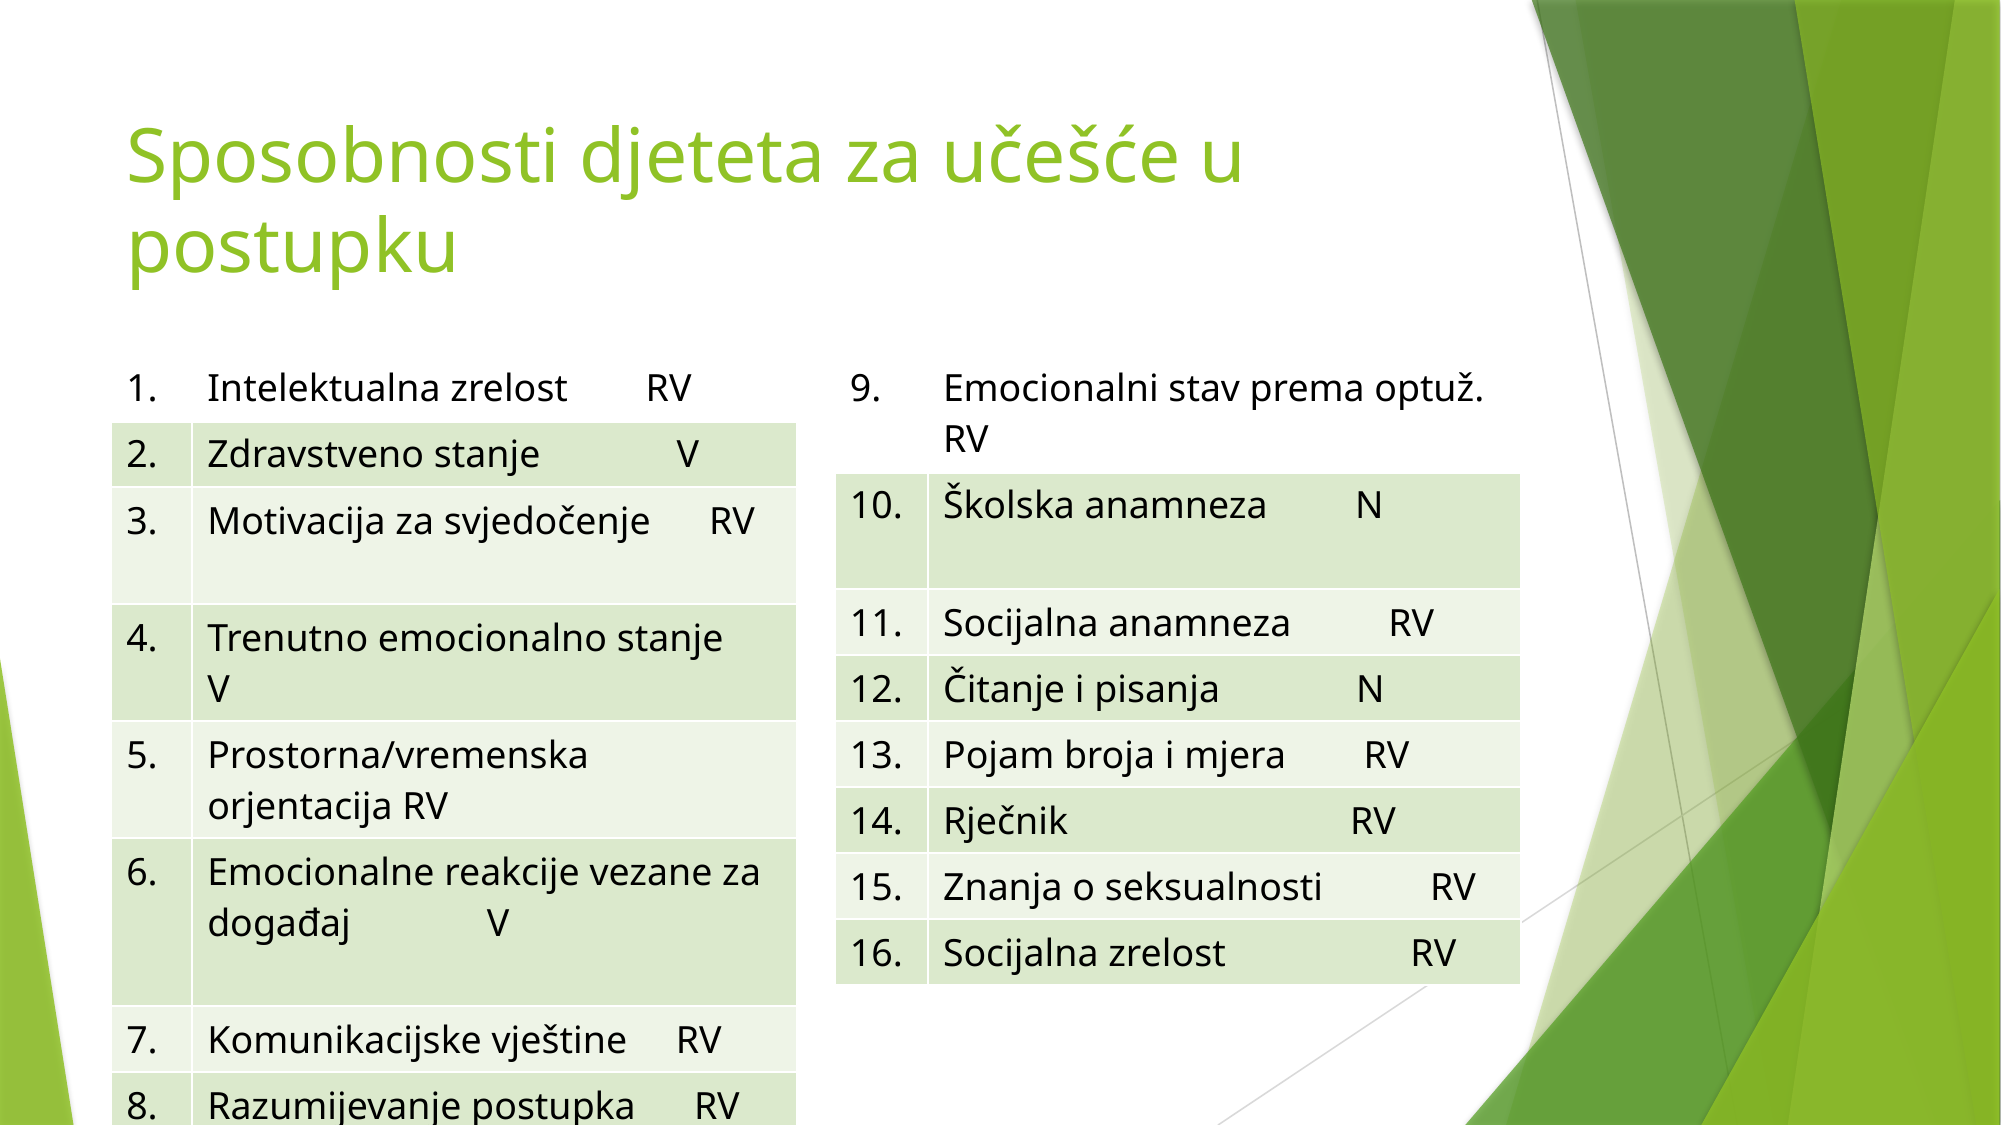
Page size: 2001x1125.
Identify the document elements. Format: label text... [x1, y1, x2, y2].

table_cell 5. [112, 722, 191, 837]
table_cell Znanja o seksualnosti RV [929, 854, 1520, 918]
table_cell 14. [836, 788, 927, 852]
table_cell 10. [836, 474, 927, 588]
table_cell Zdravstveno stanje V [193, 423, 796, 486]
table_cell 3. [112, 488, 191, 603]
table_cell 11. [836, 590, 927, 654]
table_cell Prostorna/vremenska orjentacija RV [193, 722, 796, 837]
table_cell 15. [836, 854, 927, 918]
table_cell Pojam broja i mjera RV [929, 722, 1520, 786]
table_cell Motivacija za svjedočenje RV [193, 488, 796, 603]
table_cell 13. [836, 722, 927, 786]
table_cell Školska anamneza N [929, 474, 1520, 588]
table_header 1. [112, 355, 191, 418]
table_cell Razumijevanje postupka RV [193, 1073, 796, 1125]
table_cell Čitanje i pisanja N [929, 656, 1520, 720]
table_cell 2. [112, 423, 191, 486]
table_cell 6. [112, 839, 191, 1005]
table_cell 8. [112, 1073, 191, 1125]
table_cell 12. [836, 656, 927, 720]
table_header 9. [836, 355, 927, 469]
table_cell Socijalna anamneza RV [929, 590, 1520, 654]
title Sposobnosti djeteta za učešće u postupku [111, 99, 1522, 337]
table_header Intelektualna zrelost RV [193, 355, 796, 418]
table_cell Komunikacijske vještine RV [193, 1007, 796, 1071]
table_cell 16. [836, 920, 927, 984]
table_cell 4. [112, 605, 191, 720]
table_cell Trenutno emocionalno stanje V [193, 605, 796, 720]
table_cell Emocionalne reakcije vezane za događaj V [193, 839, 796, 1005]
table_cell Rječnik RV [929, 788, 1520, 852]
table_cell Socijalna zrelost RV [929, 920, 1520, 984]
table_cell 7. [112, 1007, 191, 1071]
table_header Emocionalni stav prema optuž. RV [929, 355, 1520, 469]
